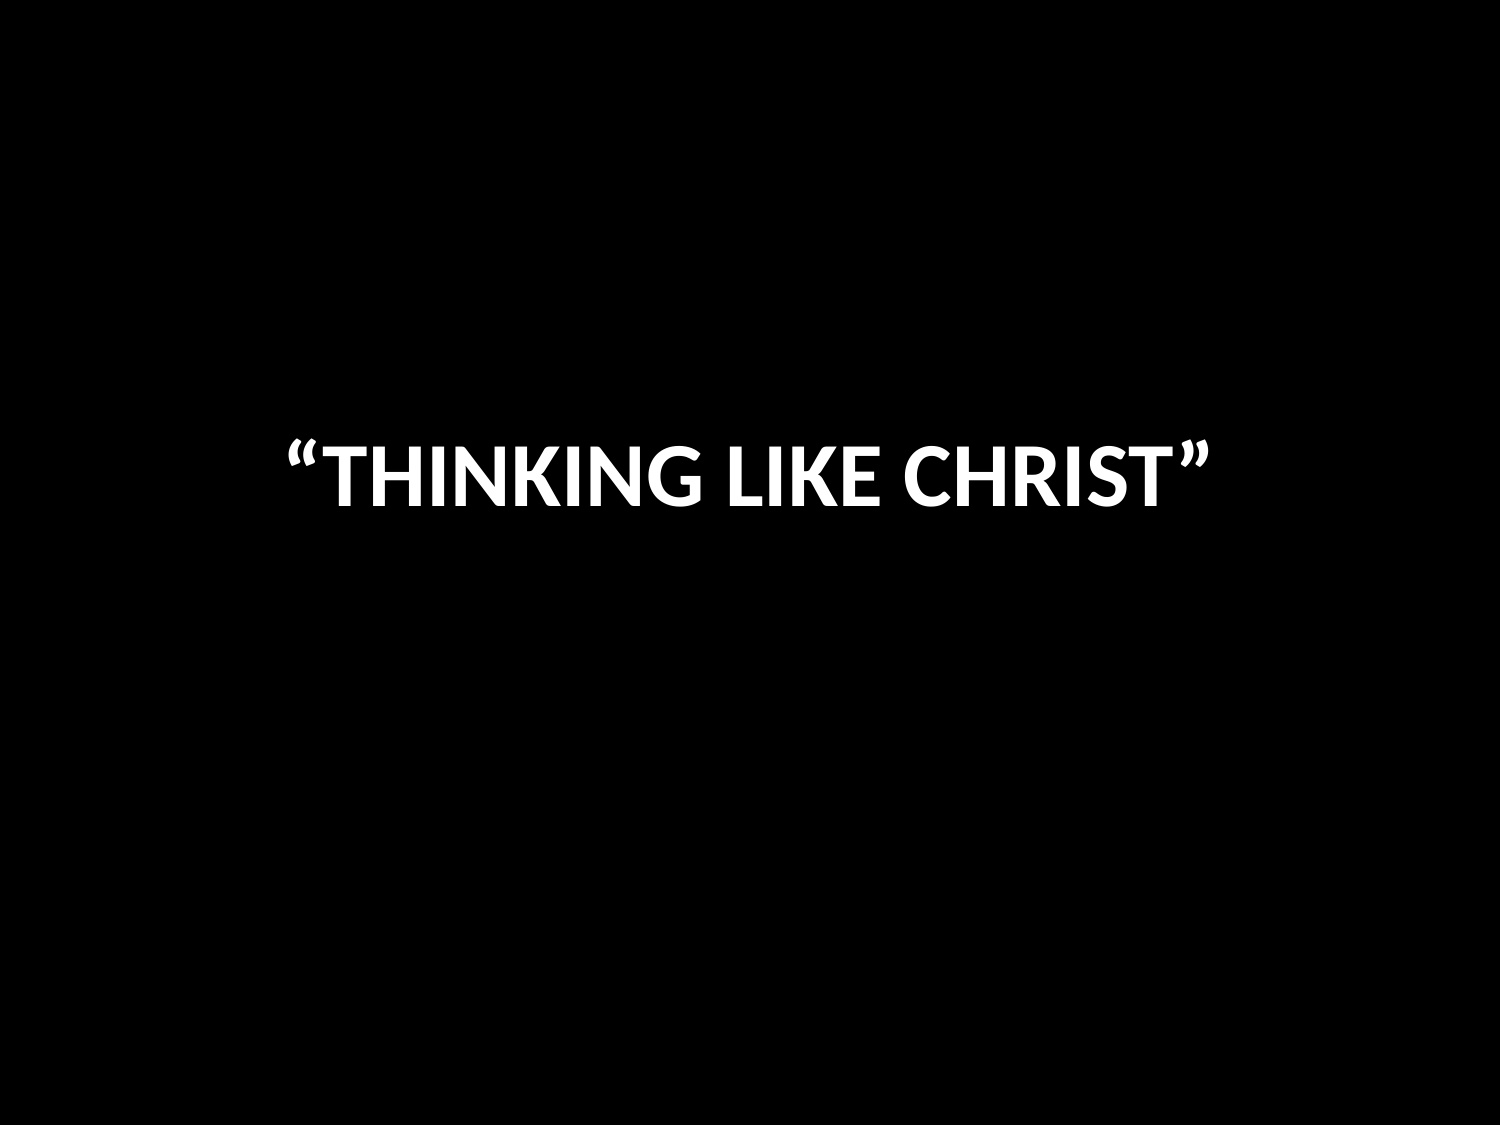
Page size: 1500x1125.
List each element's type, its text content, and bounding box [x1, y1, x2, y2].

title “THINKING LIKE CHRIST” [112, 349, 1388, 591]
